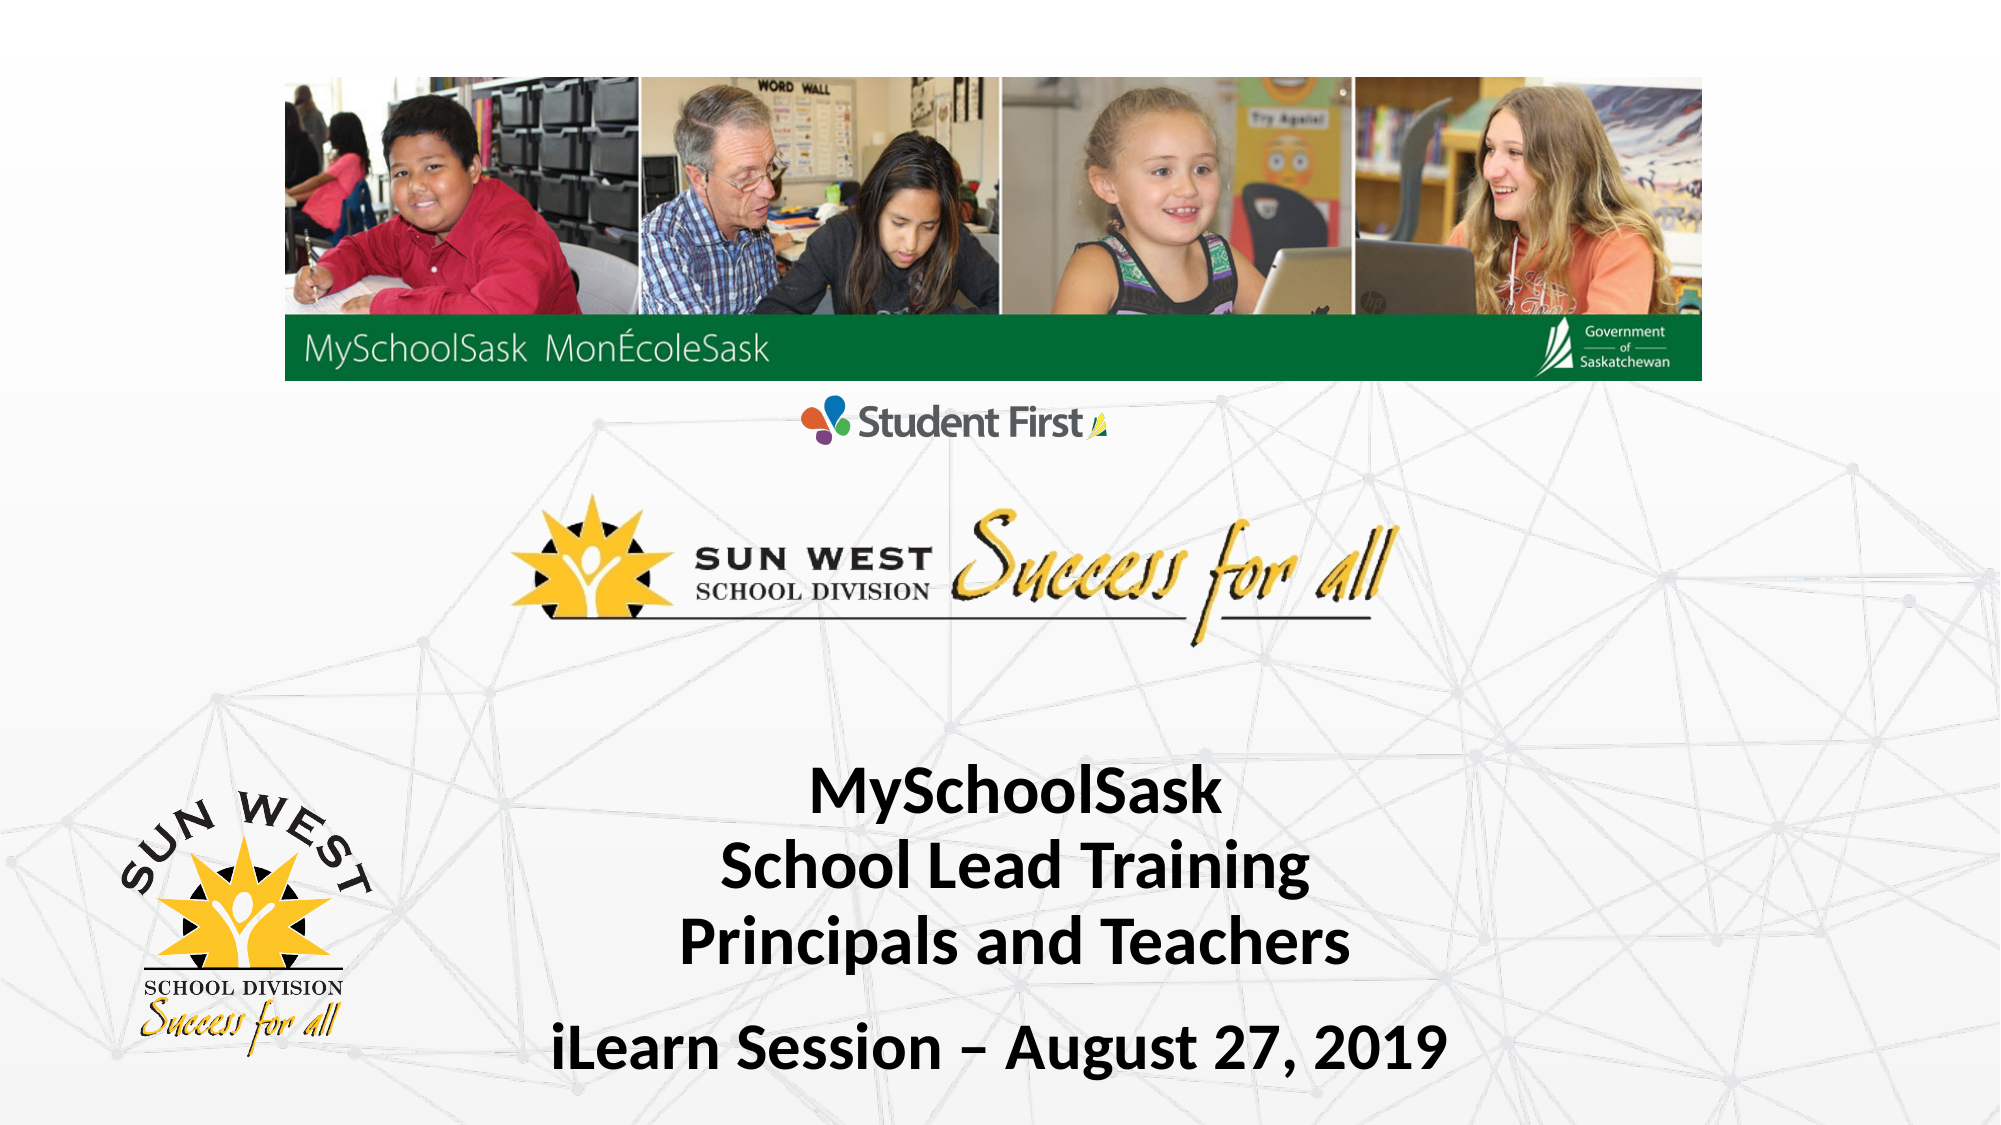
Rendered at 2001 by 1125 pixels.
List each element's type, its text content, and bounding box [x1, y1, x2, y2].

title MySchoolSask School Lead Training Principals and Teachers [362, 744, 1670, 923]
subtitle iLearn Session – August 27, 2019 [249, 923, 1750, 1104]
picture [0, 77, 2000, 1125]
